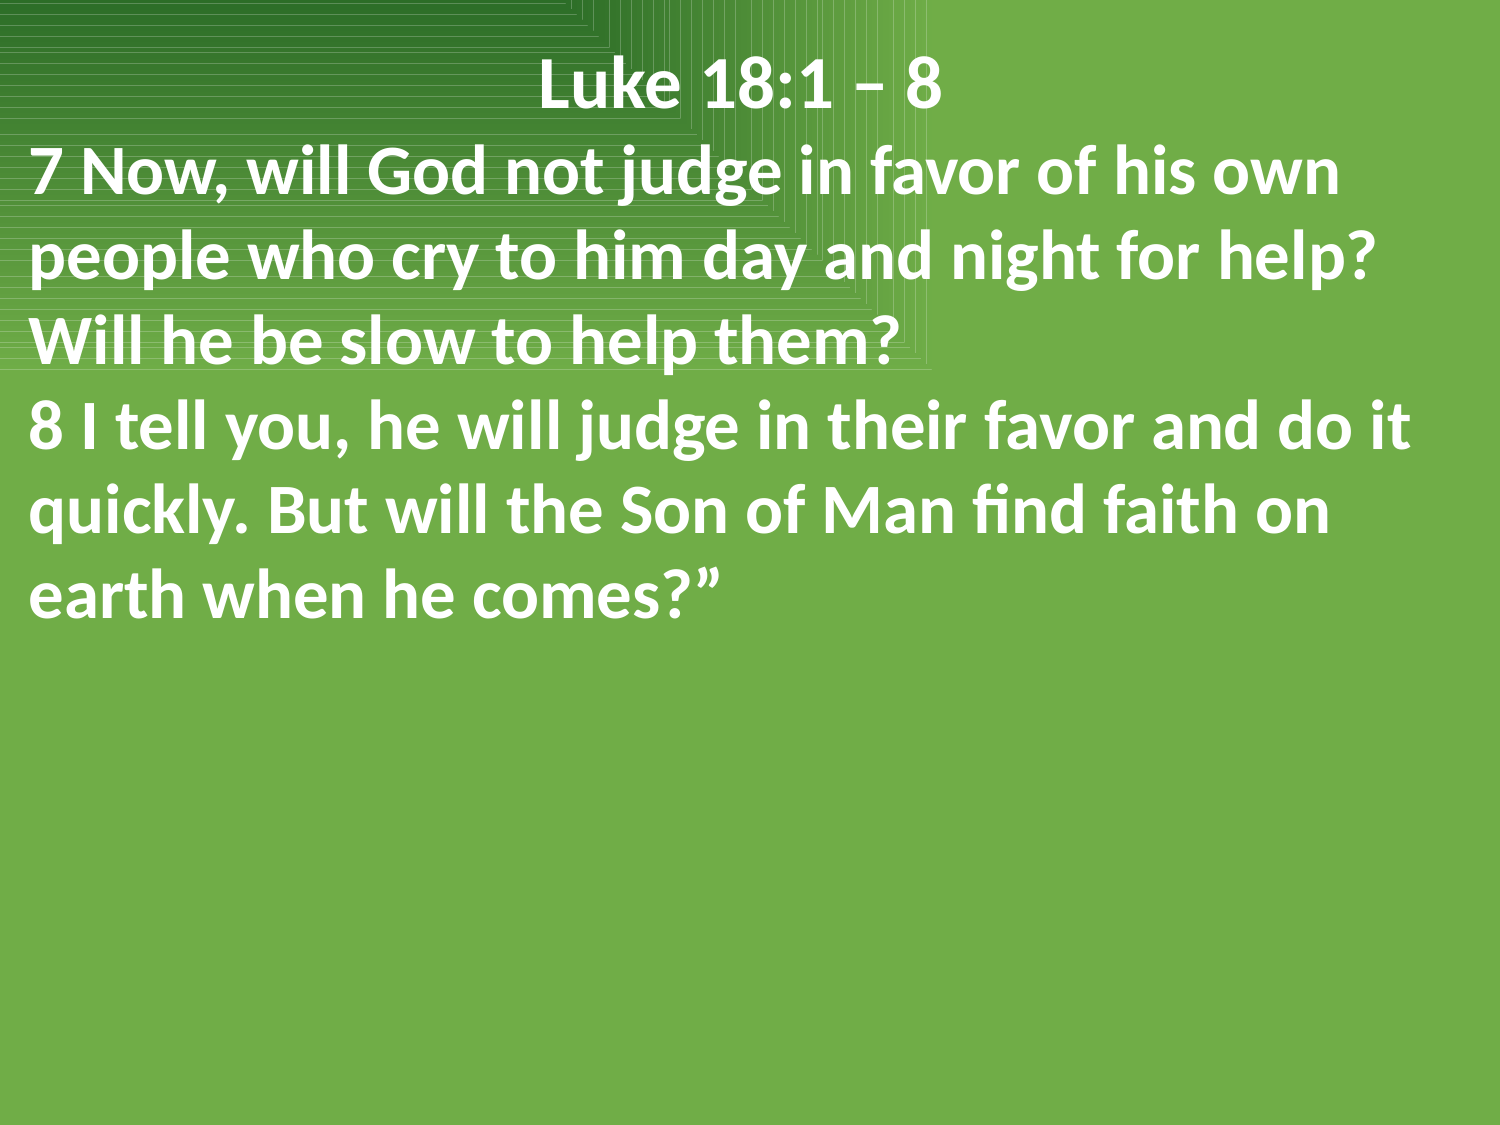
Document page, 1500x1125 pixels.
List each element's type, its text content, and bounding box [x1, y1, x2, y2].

subtitle Luke 18:1 – 8 7 Now, will God not judge in favor of his own people who cry to him day and night for help? Will he be slow to help them? 8 I tell you, he will judge in their favor and do it quickly. But will the Son of Man find faith on earth when he comes?” [13, 26, 1487, 1112]
